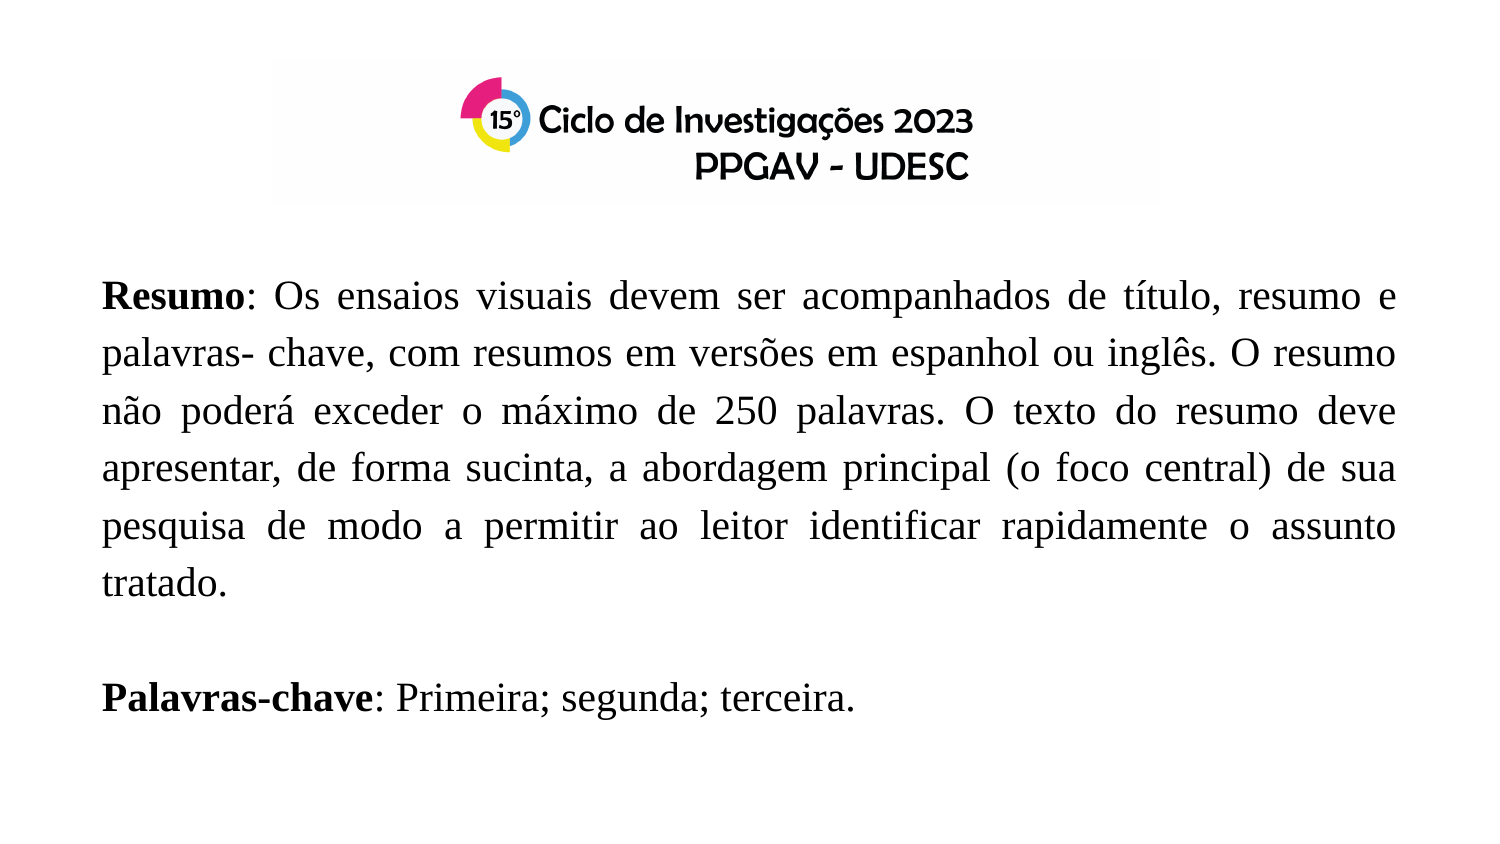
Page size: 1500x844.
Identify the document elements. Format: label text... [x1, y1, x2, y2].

picture [273, 58, 1160, 206]
title Resumo: Os ensaios visuais devem ser acompanhados de título, resumo e palavras- chave, com resumos em versões em espanhol ou inglês. O resumo não poderá exceder o máximo de 250 palavras. O texto do resumo deve apresentar, de forma sucinta, a abordagem principal (o foco central) de sua pesquisa de modo a permitir ao leitor identificar rapidamente o assunto tratado. Palavras-chave: Primeira; segunda; terceira. [86, 245, 1414, 816]
